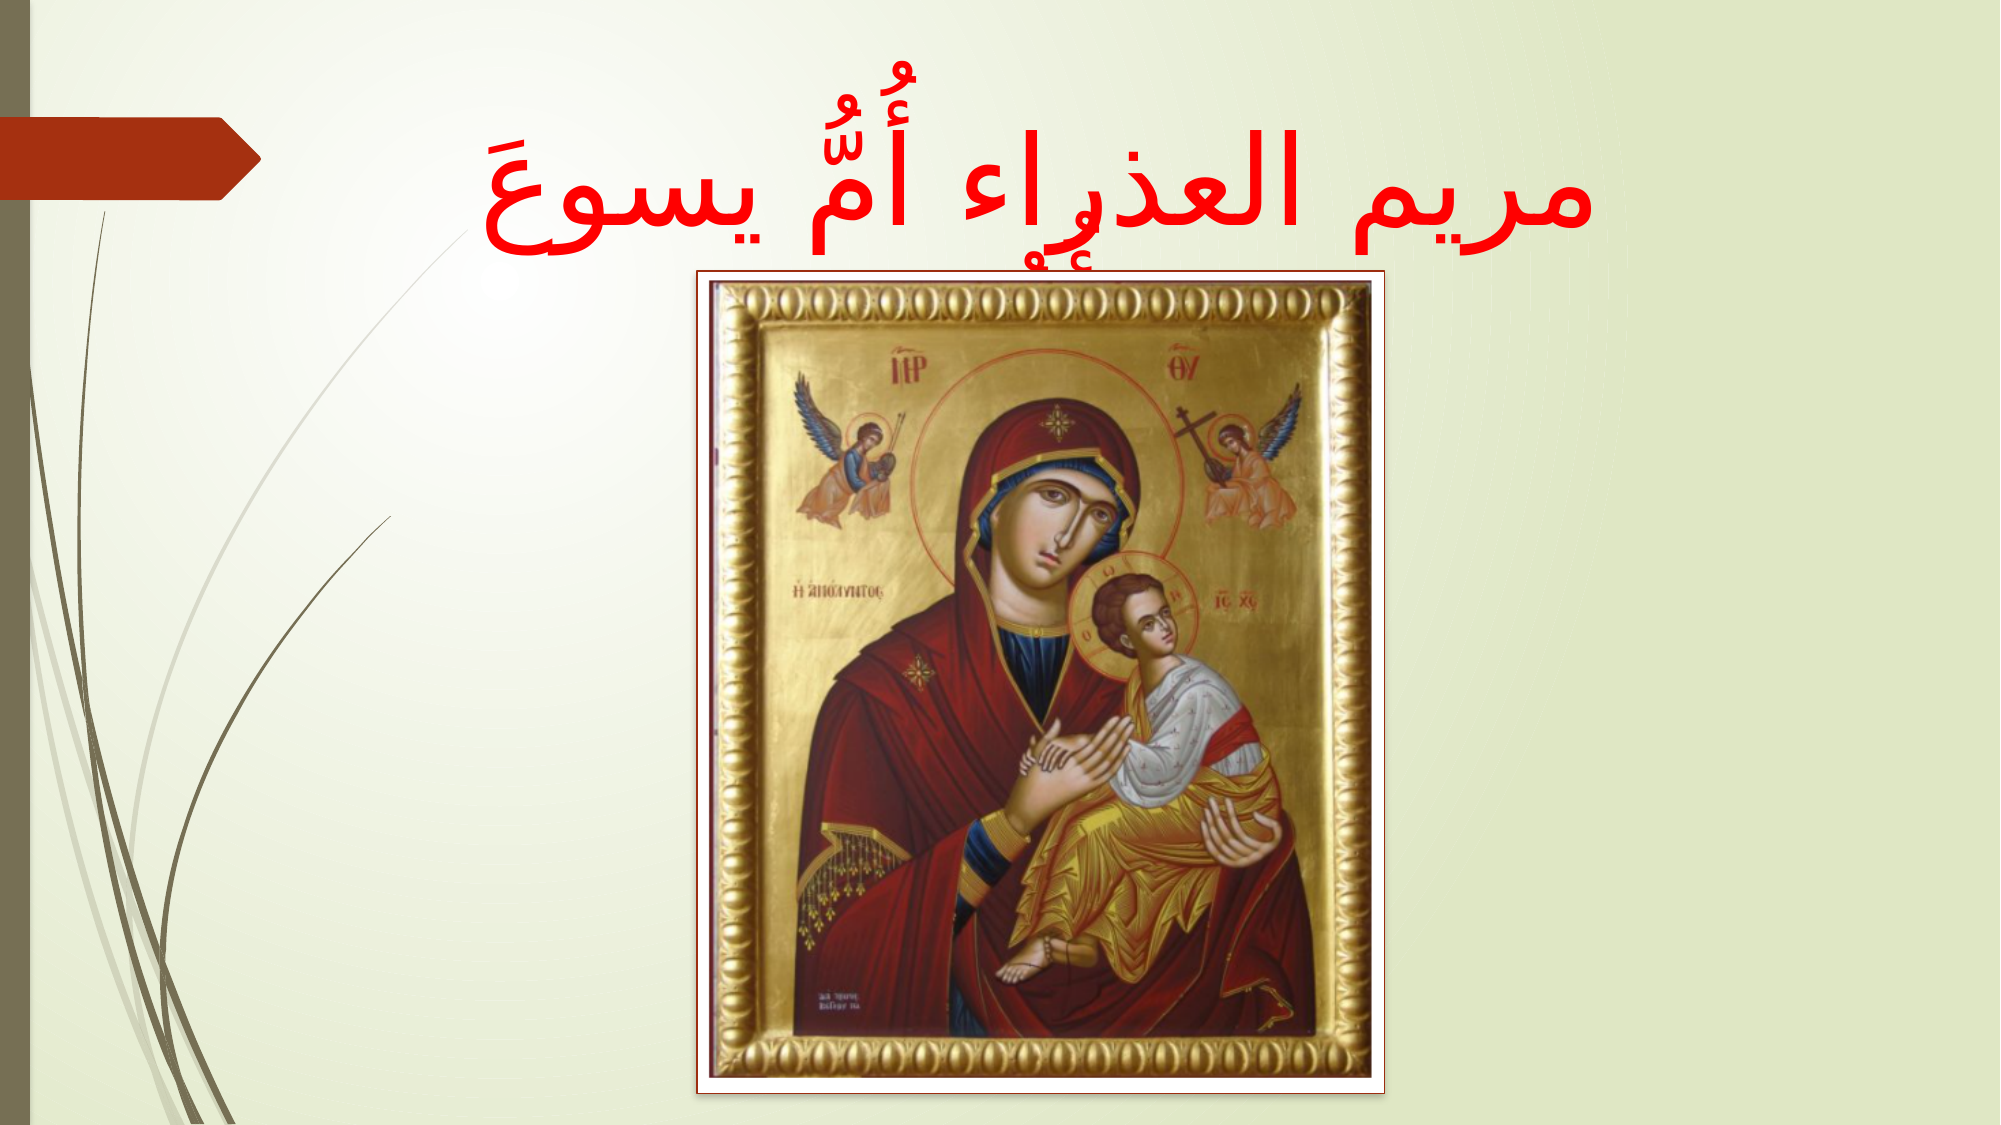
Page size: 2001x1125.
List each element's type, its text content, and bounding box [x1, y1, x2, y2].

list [697, 271, 1384, 1093]
title مريم العذراء أُمُّ يسوعَ وأُمُّنا [336, 93, 1745, 238]
